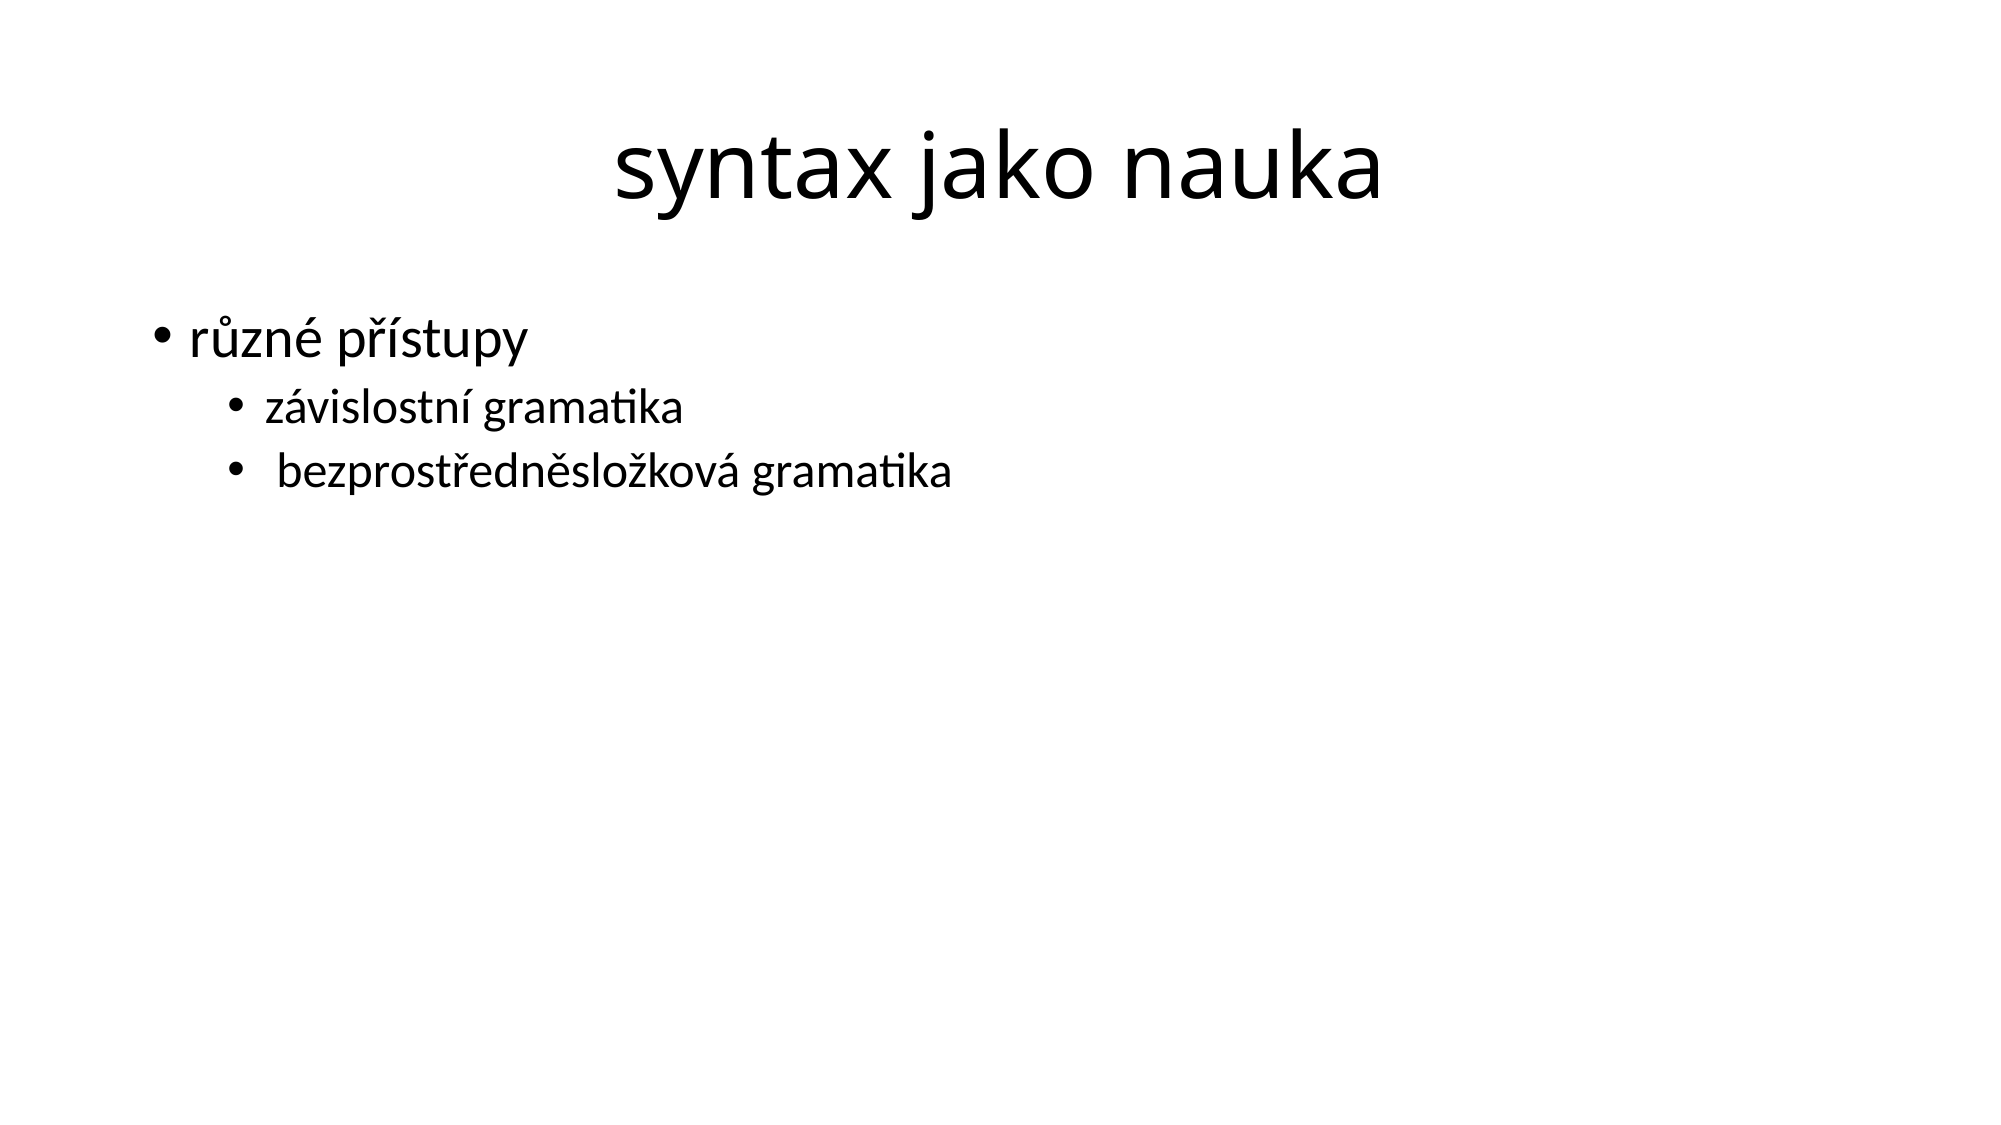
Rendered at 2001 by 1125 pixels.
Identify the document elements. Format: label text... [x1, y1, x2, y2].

title syntax jako nauka [137, 59, 1863, 278]
list různé přístupy závislostní gramatika bezprostředněsložková gramatika [137, 299, 1863, 1014]
